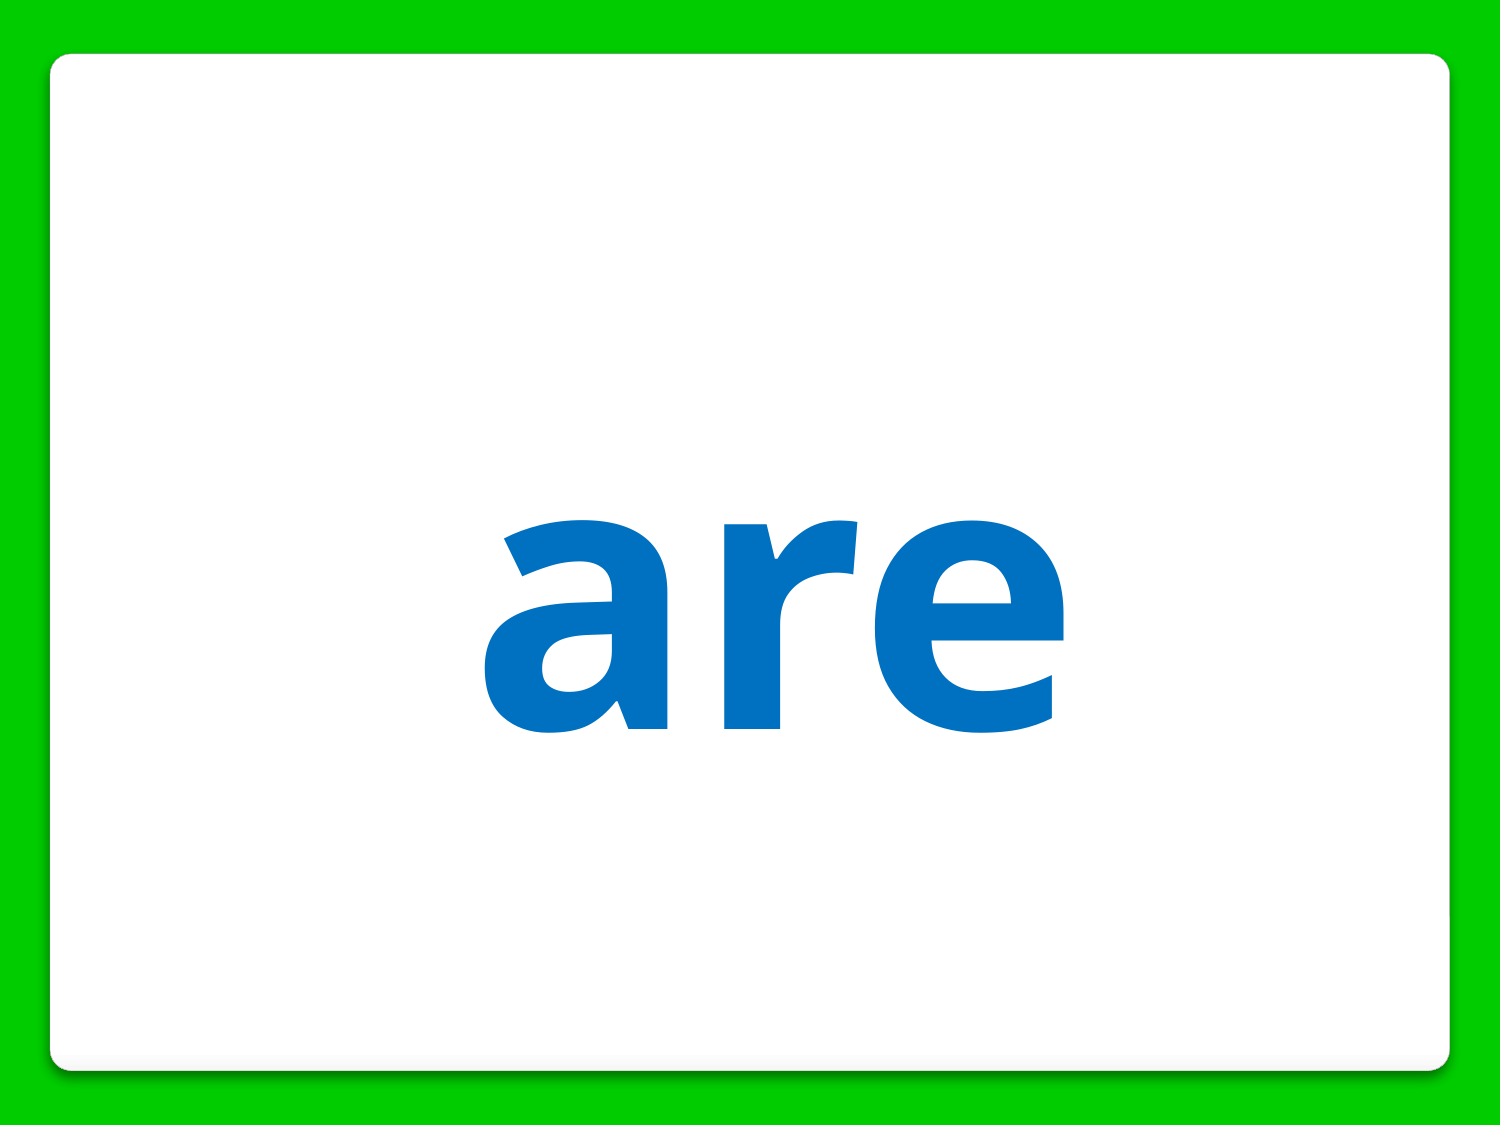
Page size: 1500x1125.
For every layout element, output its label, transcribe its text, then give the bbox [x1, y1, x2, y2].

title are [137, 275, 1413, 813]
